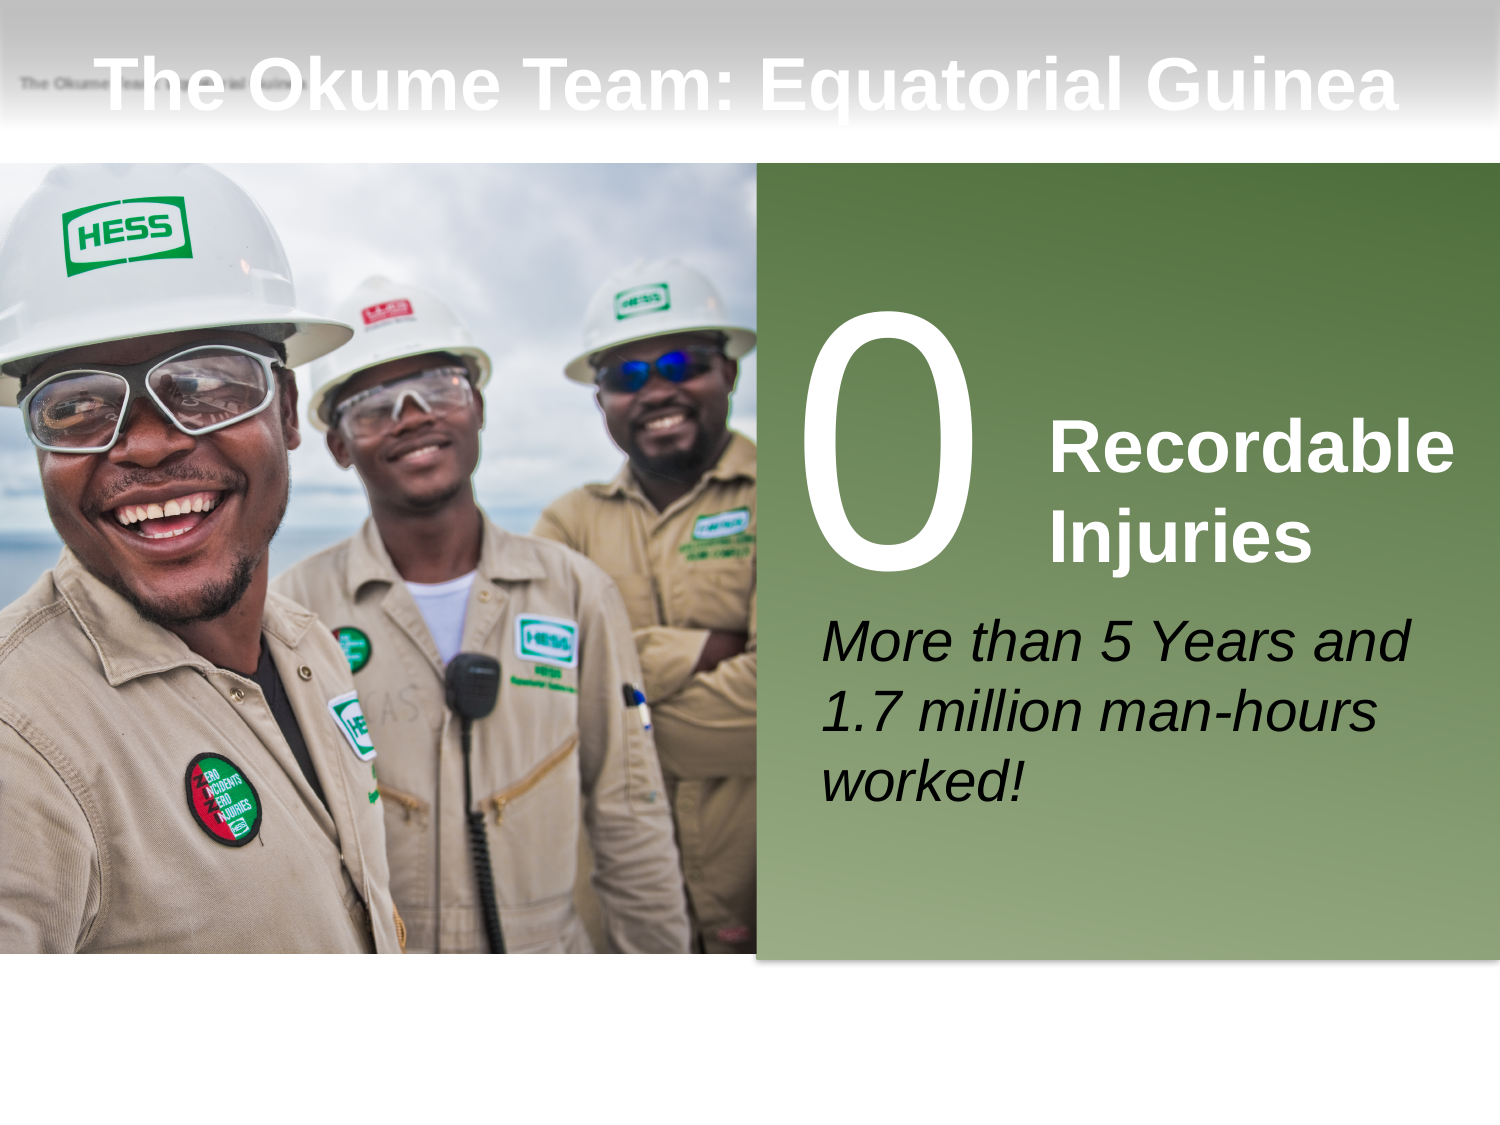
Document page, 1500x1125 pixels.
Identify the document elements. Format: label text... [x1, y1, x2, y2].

text_box More than 5 Years and 1.7 million man-hours worked! [806, 595, 1452, 820]
text_box 0 [773, 207, 974, 647]
text_box [759, 163, 1500, 960]
text_box Recordable Injuries [1033, 390, 1475, 585]
picture [0, 163, 757, 960]
text_box [0, 0, 1500, 162]
